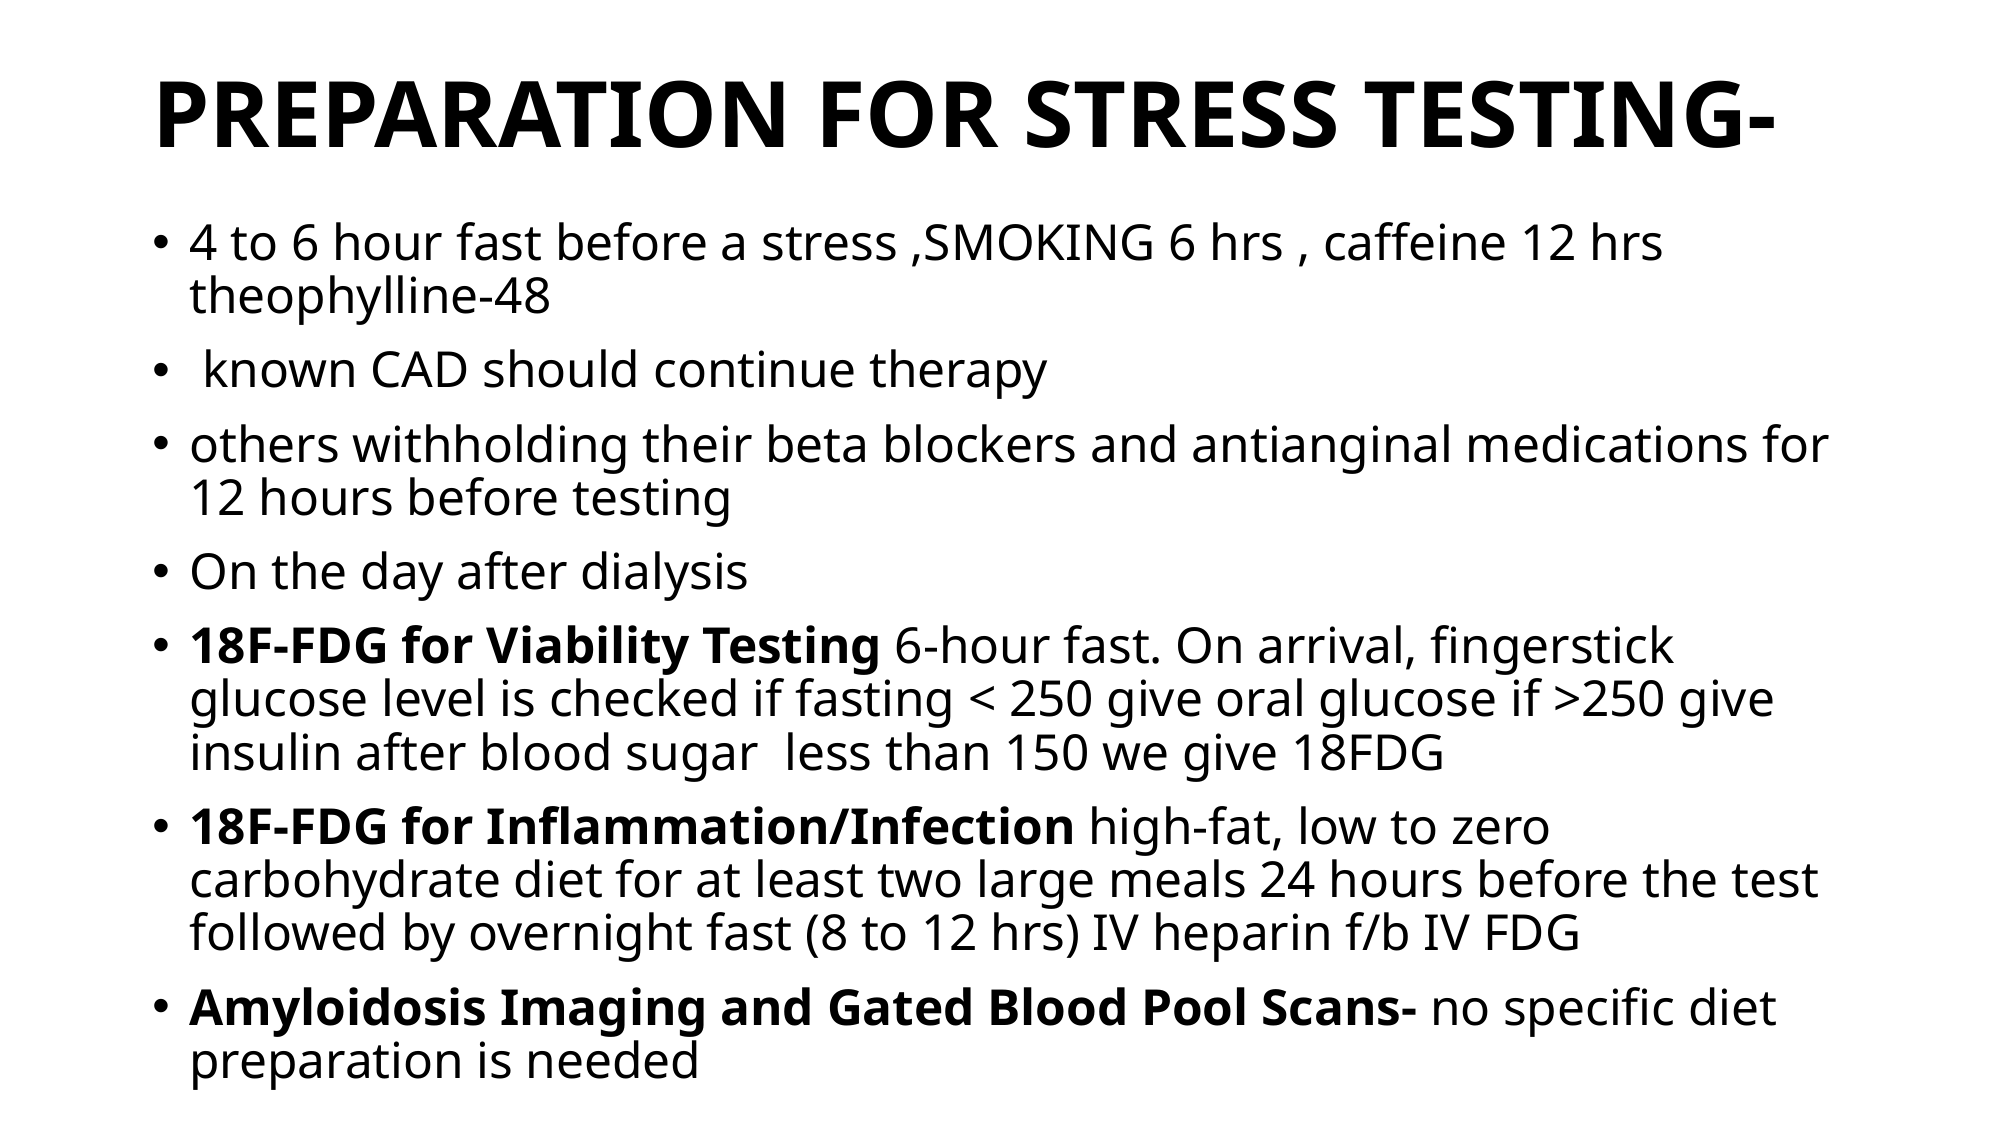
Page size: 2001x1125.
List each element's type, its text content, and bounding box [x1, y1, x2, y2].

list 4 to 6 hour fast before a stress ,SMOKING 6 hrs , caffeine 12 hrs theophylline-48 known CAD should continue therapy others withholding their beta blockers and antianginal medications for 12 hours before testing On the day after dialysis 18F-FDG for Viability Testing 6-hour fast. On arrival, fingerstick glucose level is checked if fasting < 250 give oral glucose if >250 give insulin after blood sugar less than 150 we give 18FDG 18F-FDG for Inflammation/Infection high-fat, low to zero carbohydrate diet for at least two large meals 24 hours before the test followed by overnight fast (8 to 12 hrs) IV heparin f/b IV FDG Amyloidosis Imaging and Gated Blood Pool Scans- no specific diet preparation is needed [137, 210, 1863, 1103]
title PREPARATION FOR STRESS TESTING- [137, 59, 1863, 175]
